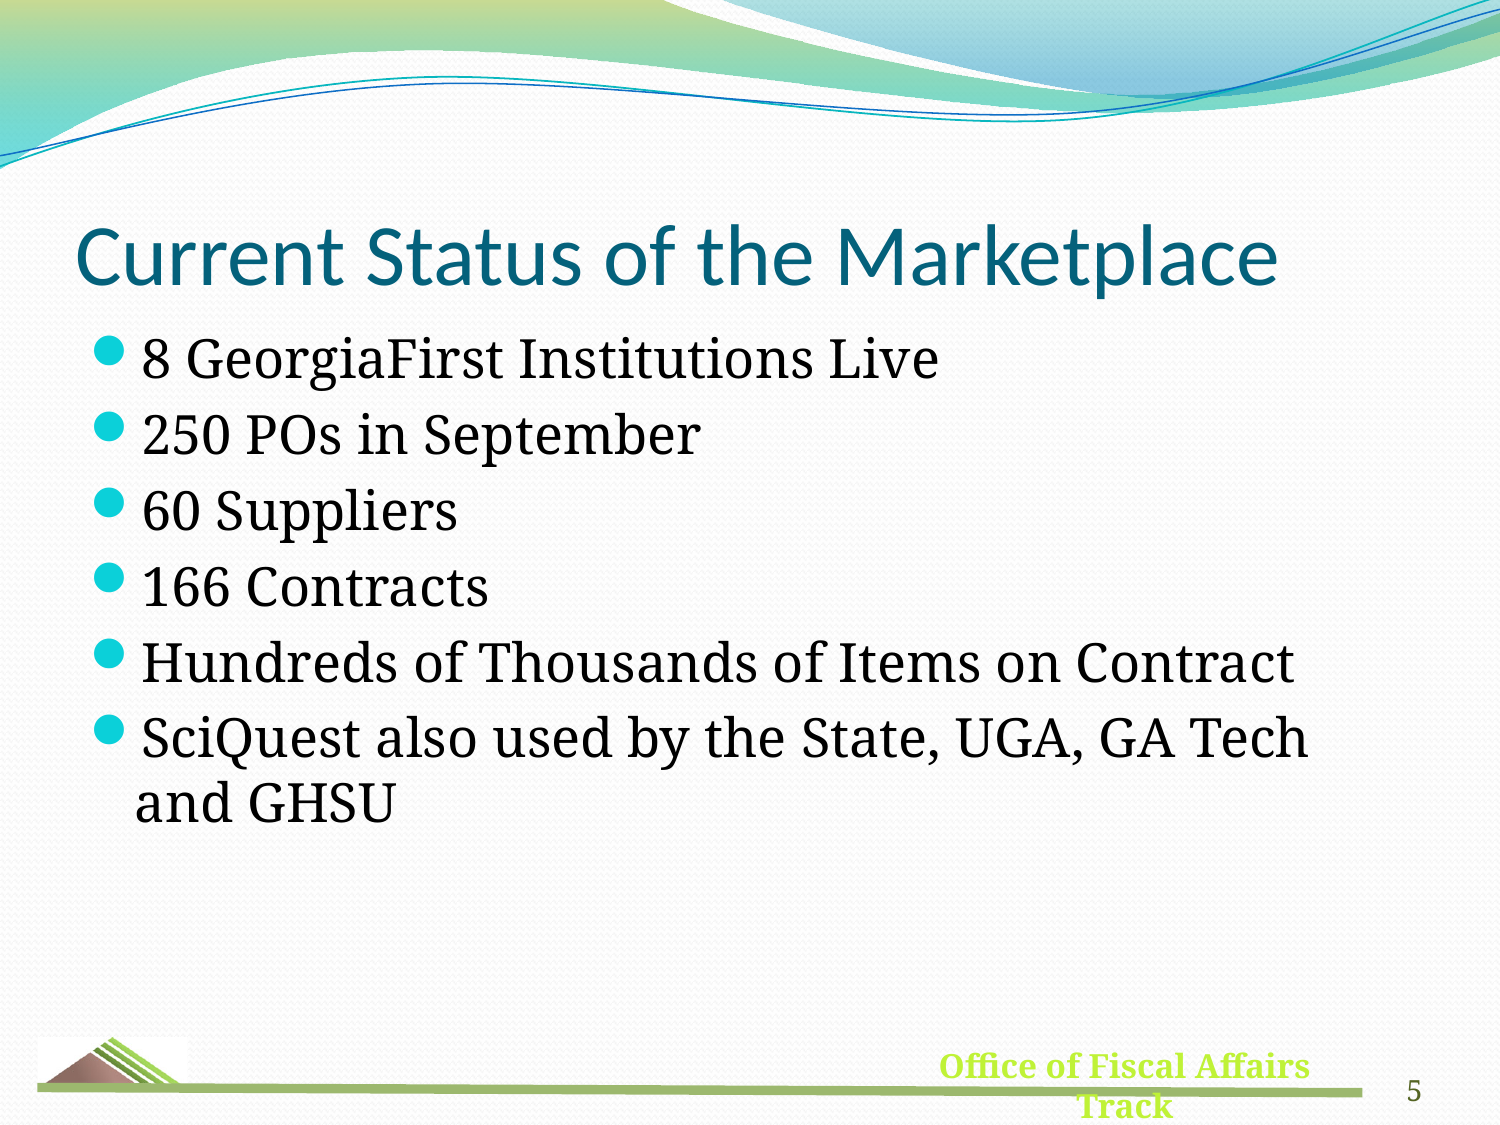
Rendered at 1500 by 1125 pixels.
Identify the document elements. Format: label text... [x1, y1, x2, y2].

list 8 GeorgiaFirst Institutions Live 250 POs in September 60 Suppliers 166 Contracts Hundreds of Thousands of Items on Contract SciQuest also used by the State, UGA, GA Tech and GHSU [75, 317, 1425, 1025]
title Current Status of the Marketplace [75, 115, 1425, 303]
picture [37, 1037, 188, 1083]
slide_number 5 [1312, 1065, 1438, 1125]
